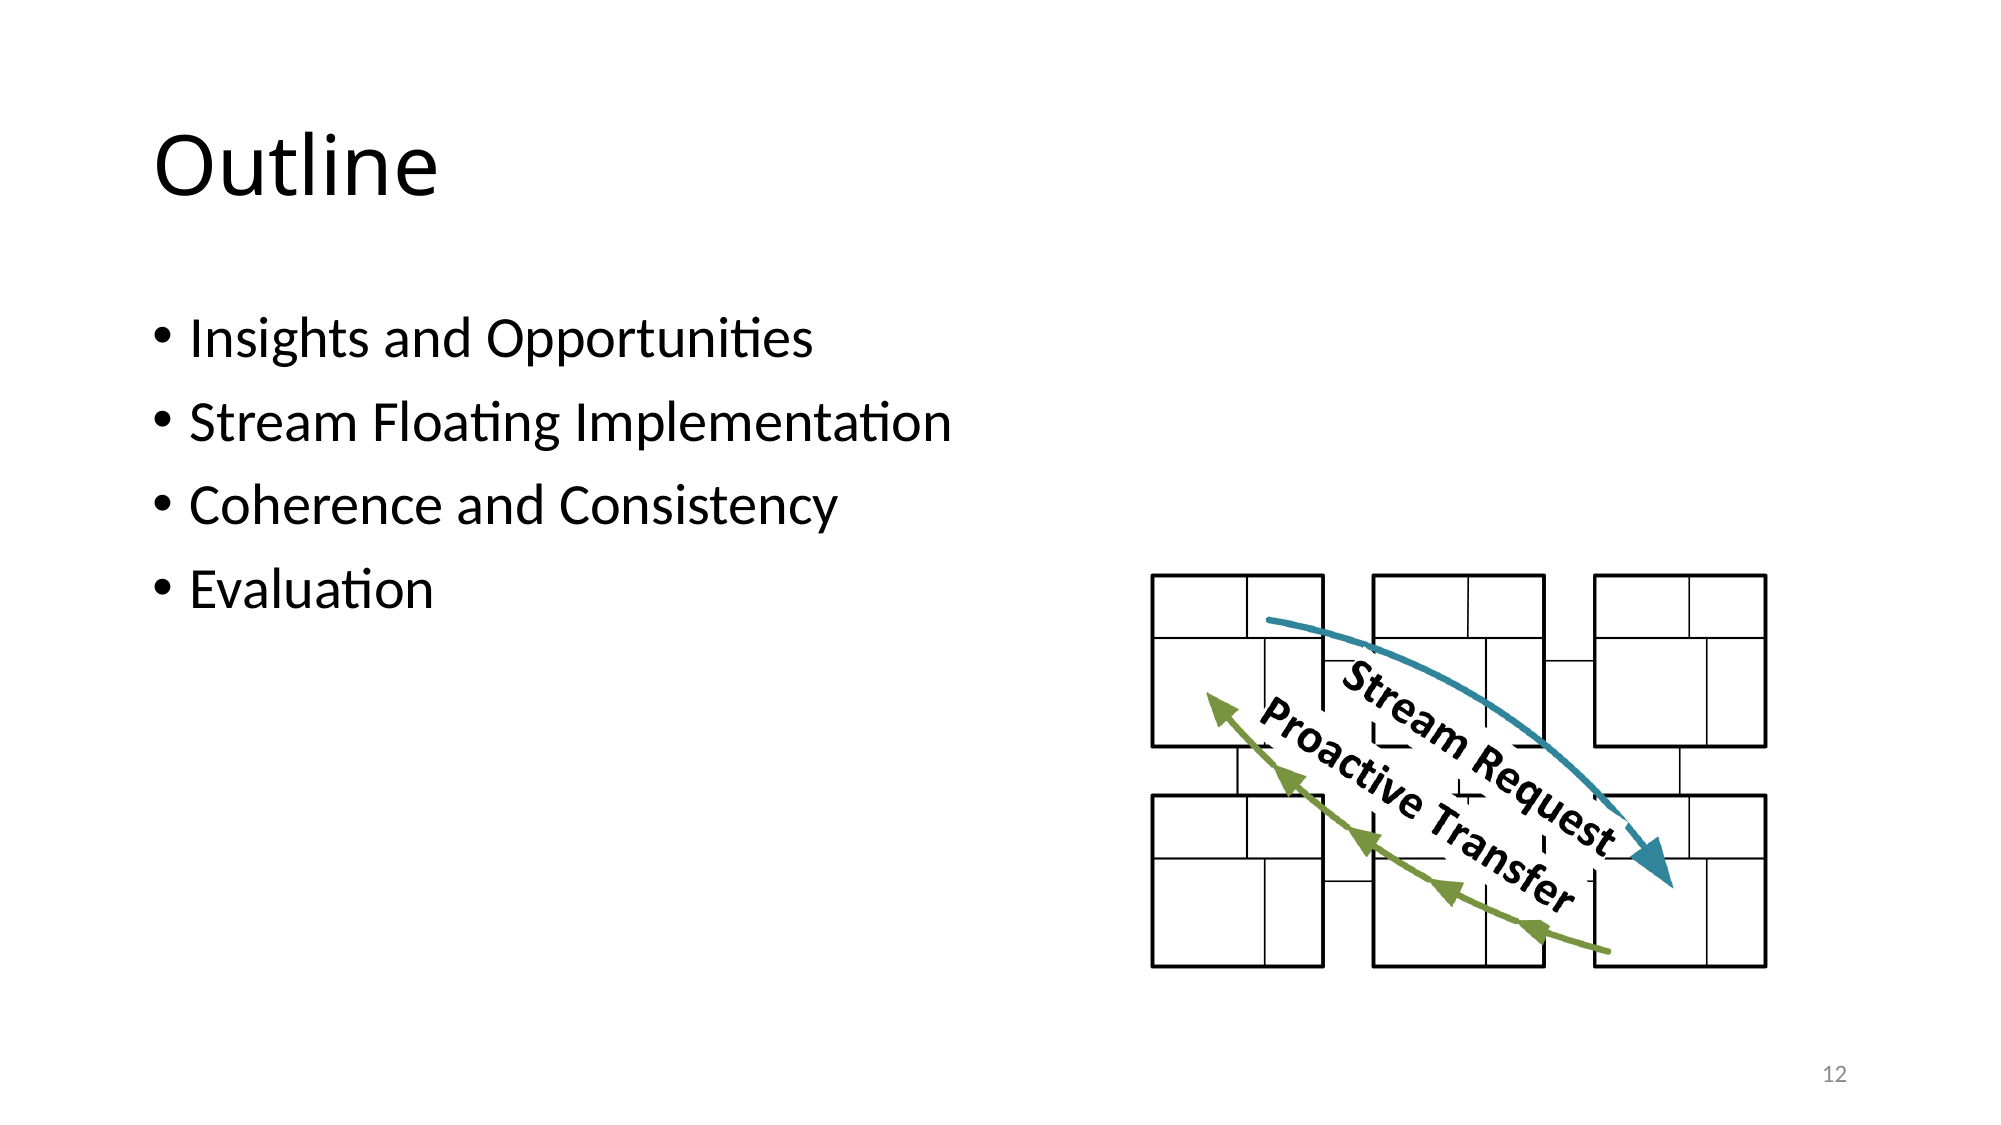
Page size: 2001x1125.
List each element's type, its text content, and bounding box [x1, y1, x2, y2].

slide_number 12 [1412, 1042, 1863, 1103]
picture [1147, 570, 1772, 972]
list Insights and Opportunities Stream Floating Implementation Coherence and Consistency Evaluation [137, 299, 1863, 1014]
title Outline [137, 59, 1863, 278]
